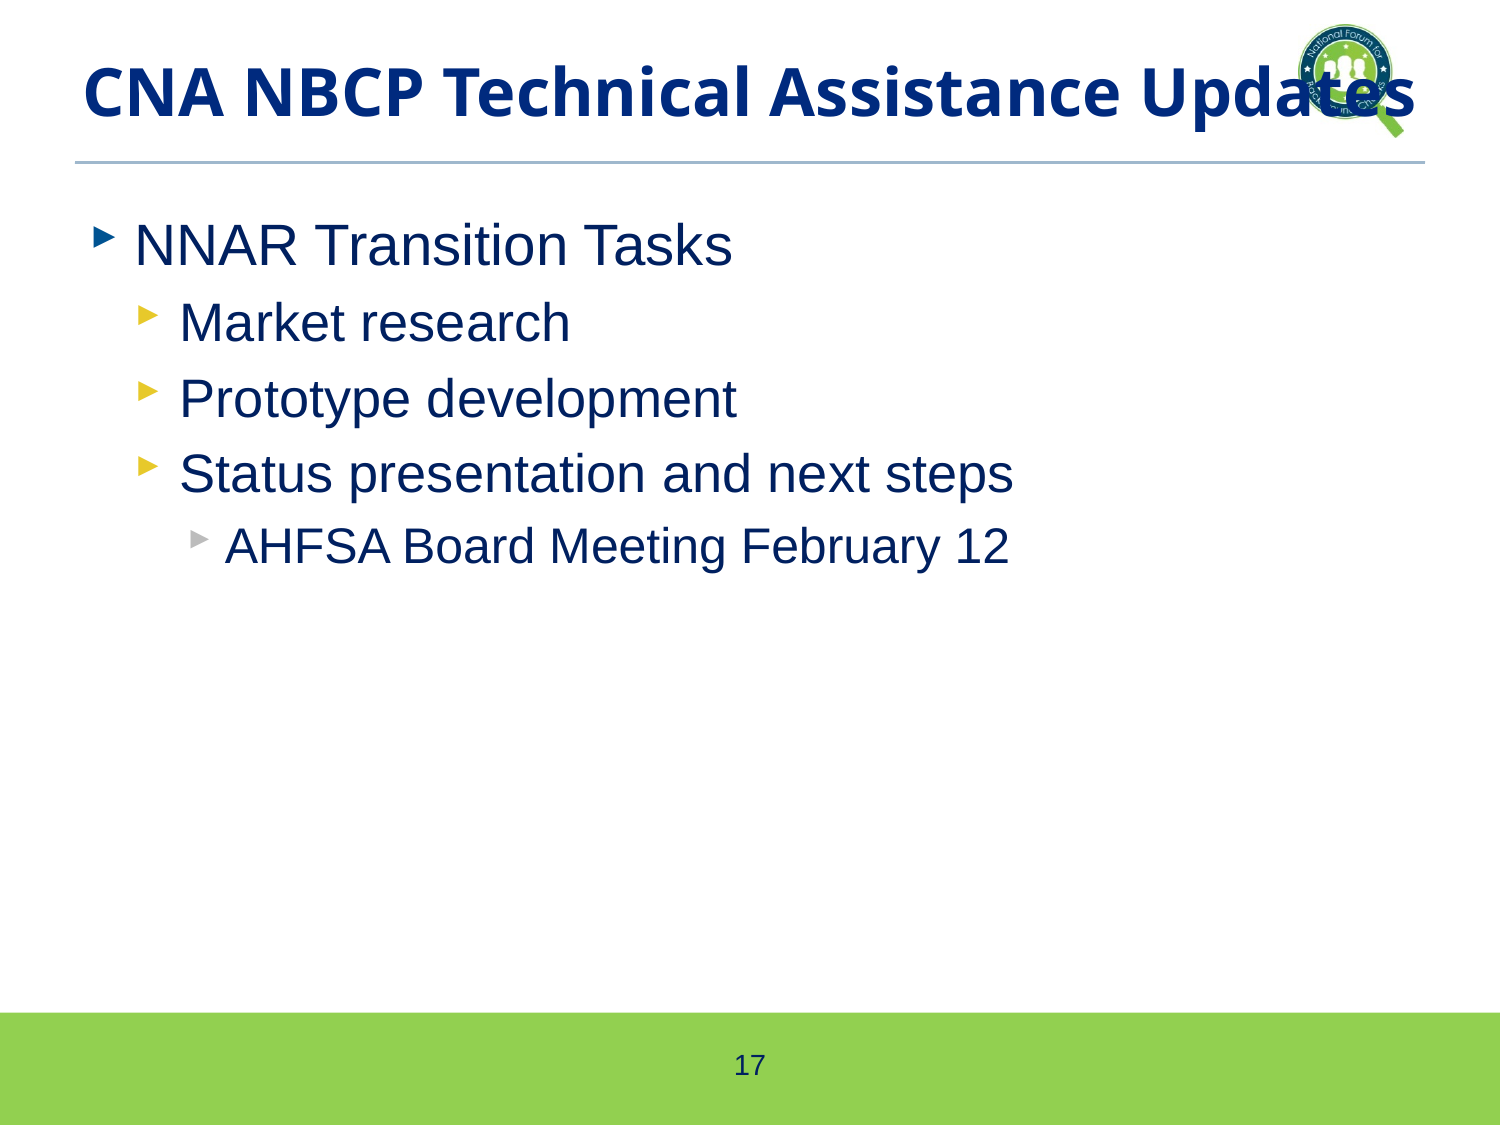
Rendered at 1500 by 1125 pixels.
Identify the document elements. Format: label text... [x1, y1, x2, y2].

title CNA NBCP Technical Assistance Updates [0, 24, 1500, 138]
slide_number 17 [712, 1038, 788, 1099]
list NNAR Transition Tasks Market research Prototype development Status presentation and next steps AHFSA Board Meeting February 12 [75, 200, 1425, 1010]
